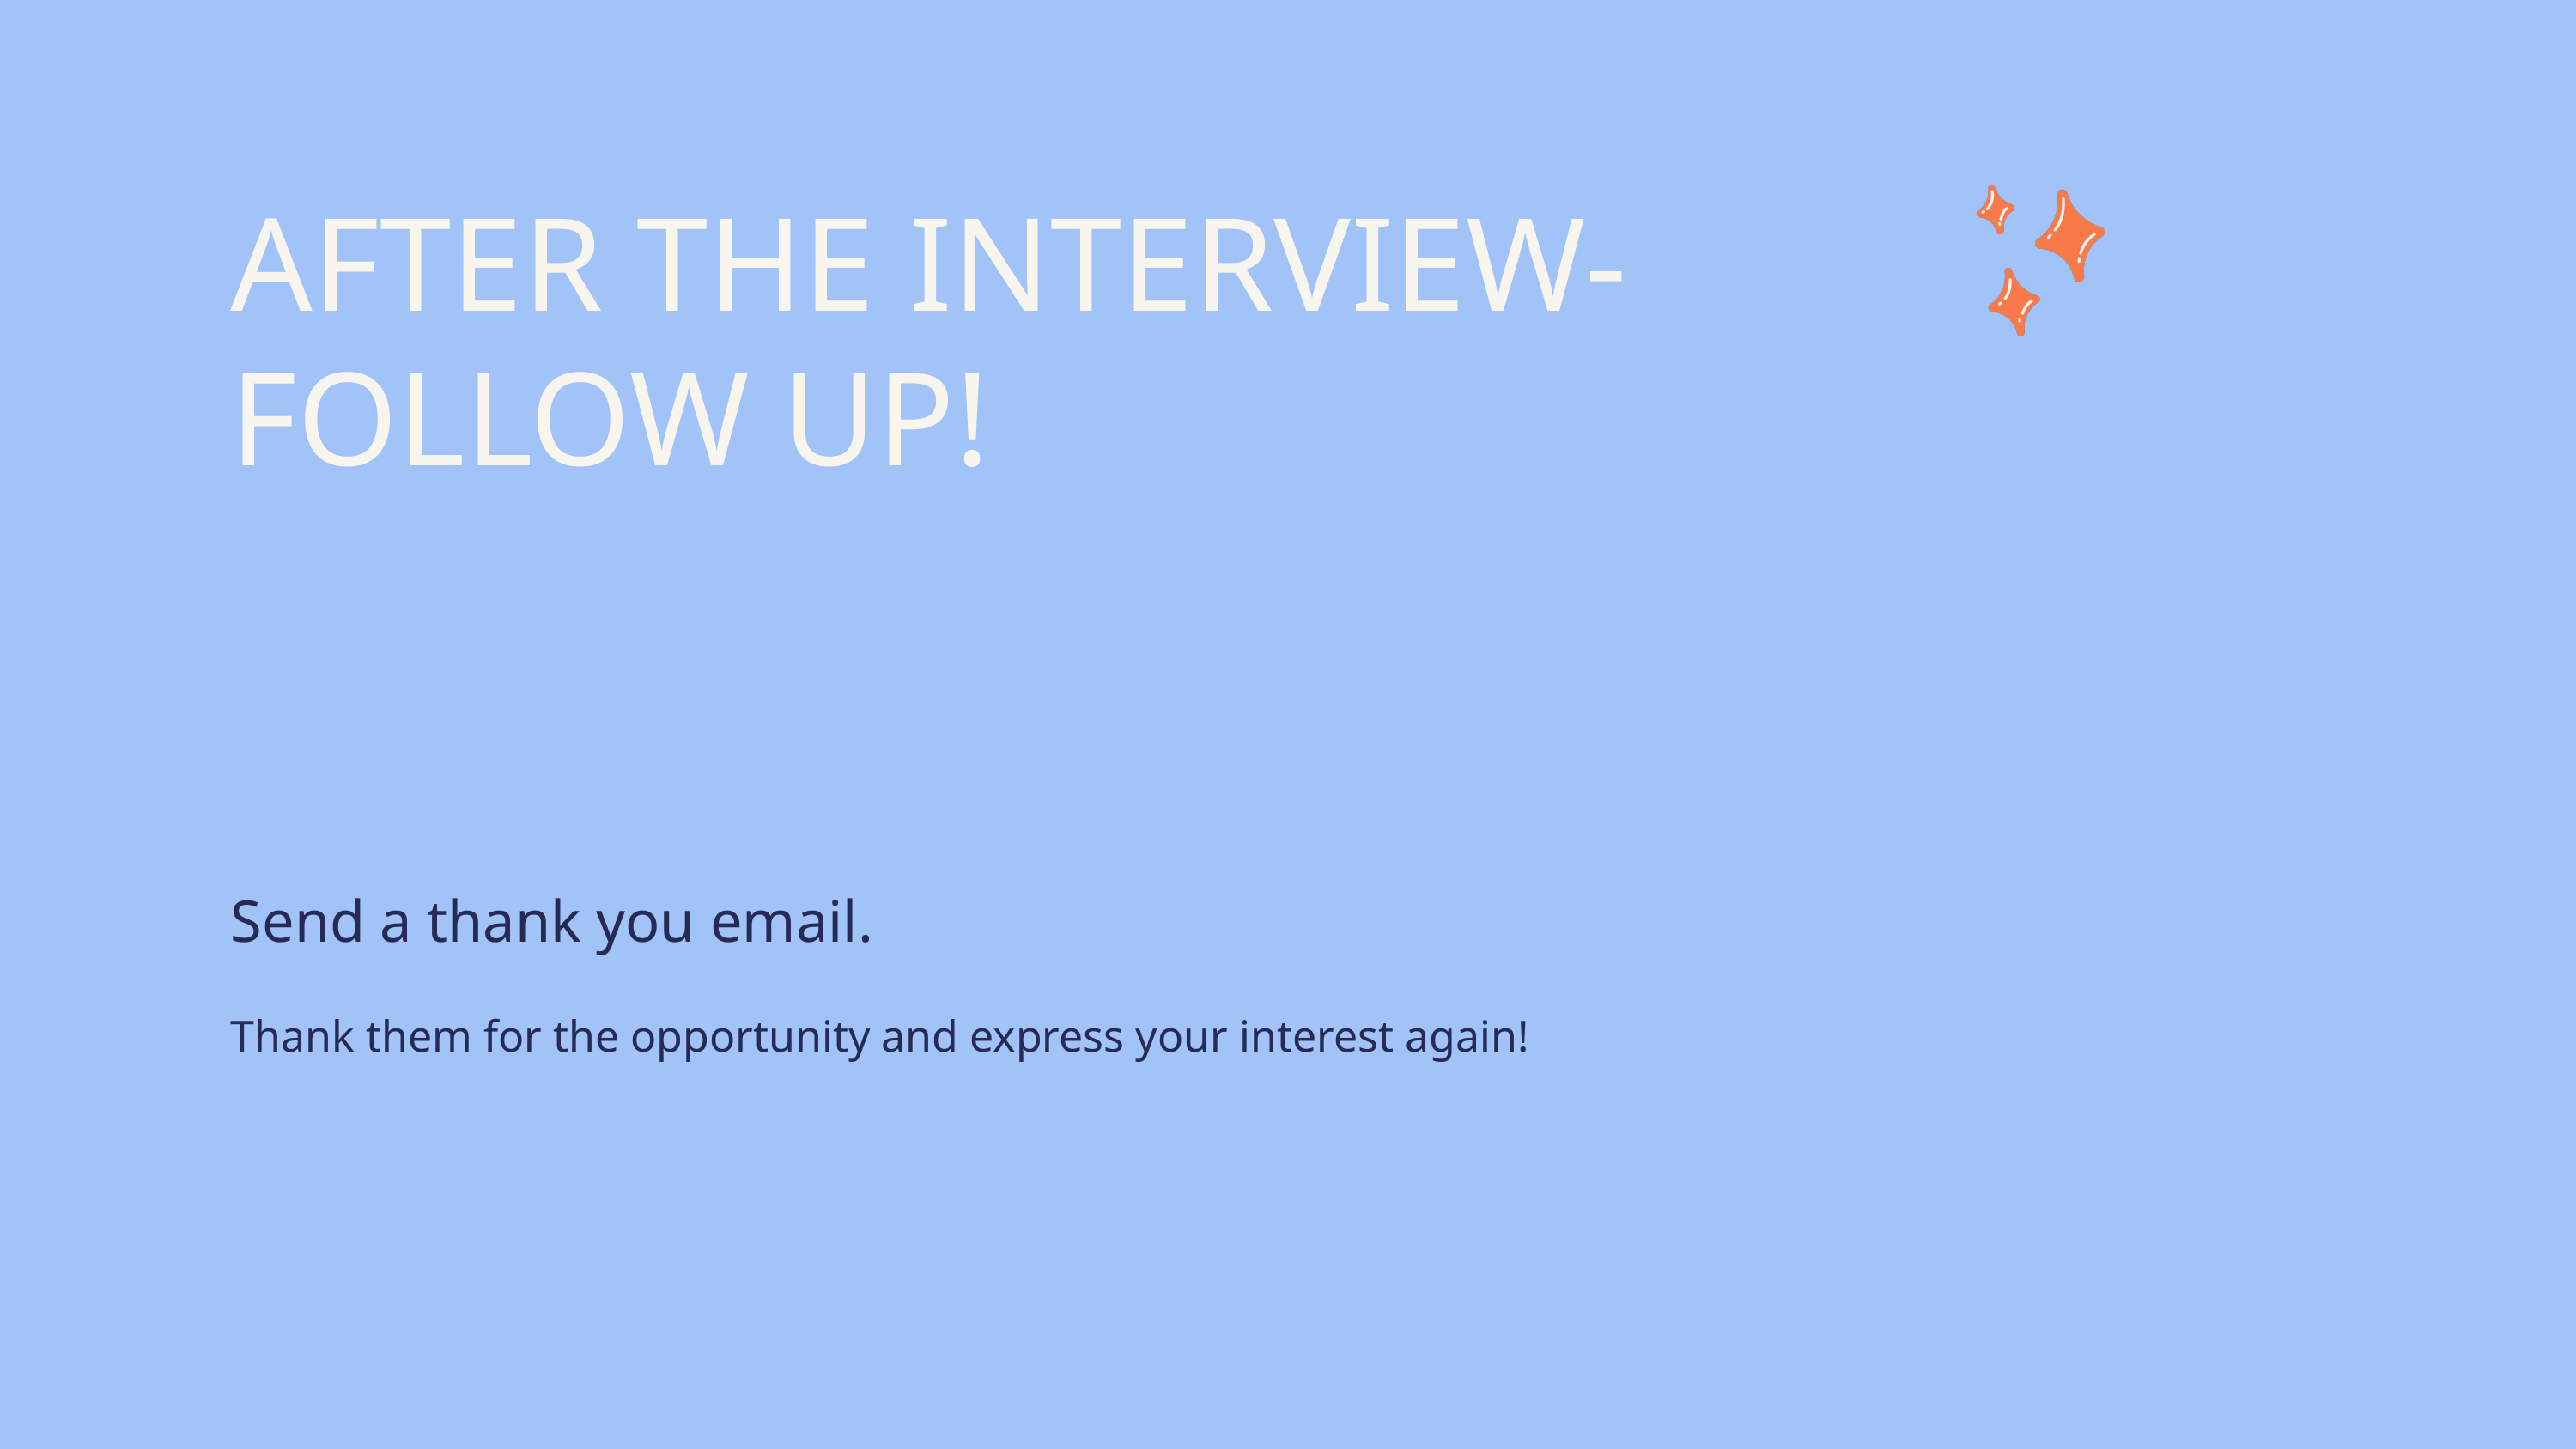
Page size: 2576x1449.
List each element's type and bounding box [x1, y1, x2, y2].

picture [1978, 166, 2122, 332]
text_box [230, 181, 2050, 1060]
